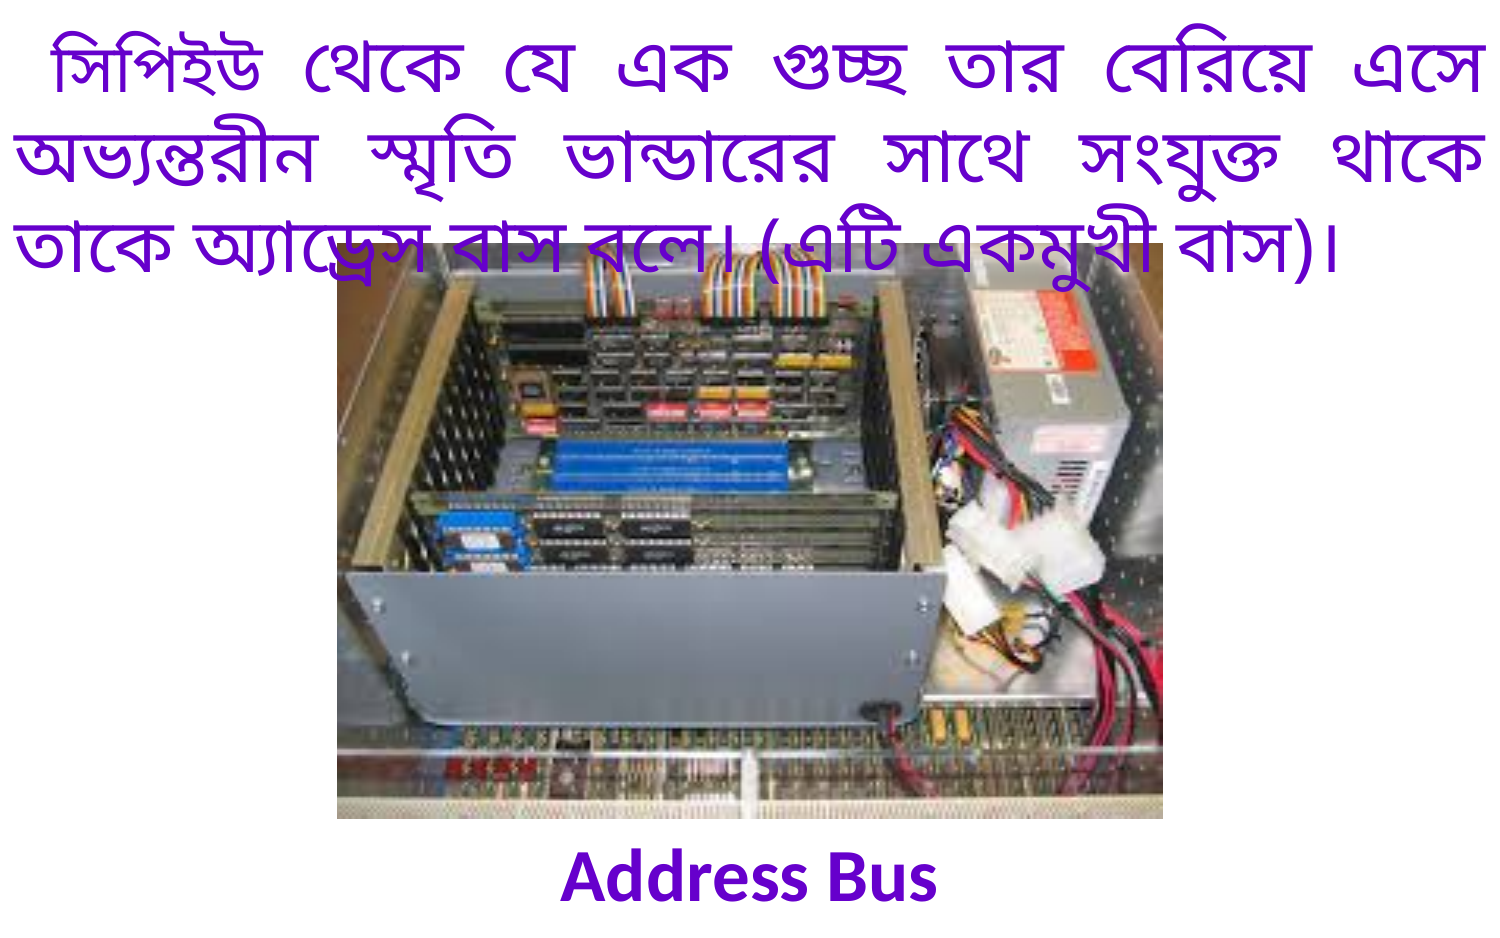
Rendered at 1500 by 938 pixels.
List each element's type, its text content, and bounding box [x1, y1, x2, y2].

text_box সিপিইউ থেকে যে এক গুচ্ছ তার বেরিয়ে এসে অভ্যন্তরীন স্মৃতি ভান্ডারের সাথে সংযুক্ত থাকে তাকে অ্যাড্রেস বাস বলে। (এটি একমুখী বাস)। [0, 10, 1500, 295]
picture [337, 243, 1163, 820]
text_box Address Bus [0, 818, 1500, 924]
